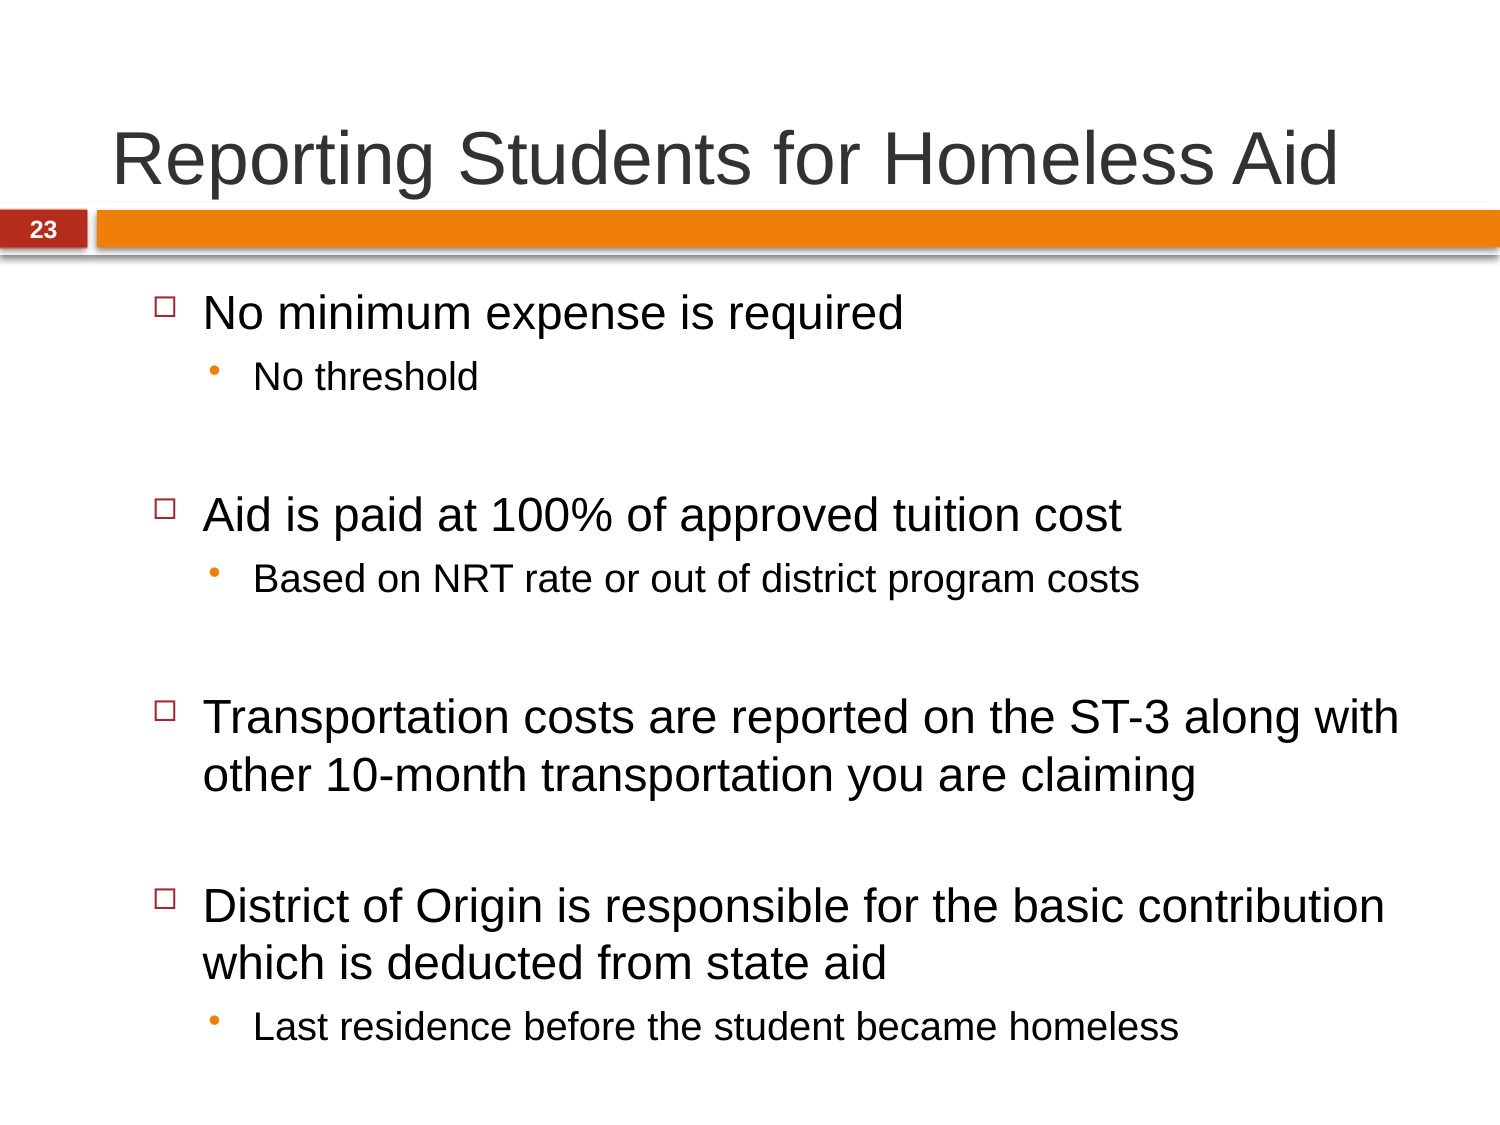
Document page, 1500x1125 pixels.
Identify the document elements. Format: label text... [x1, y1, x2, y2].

list No minimum expense is required No threshold Aid is paid at 100% of approved tuition cost Based on NRT rate or out of district program costs Transportation costs are reported on the ST-3 along with other 10-month transportation you are claiming District of Origin is responsible for the basic contribution which is deducted from state aid Last residence before the student became homeless [137, 274, 1463, 1062]
slide_number 23 [0, 208, 88, 249]
title Reporting Students for Homeless Aid [96, 60, 1438, 249]
